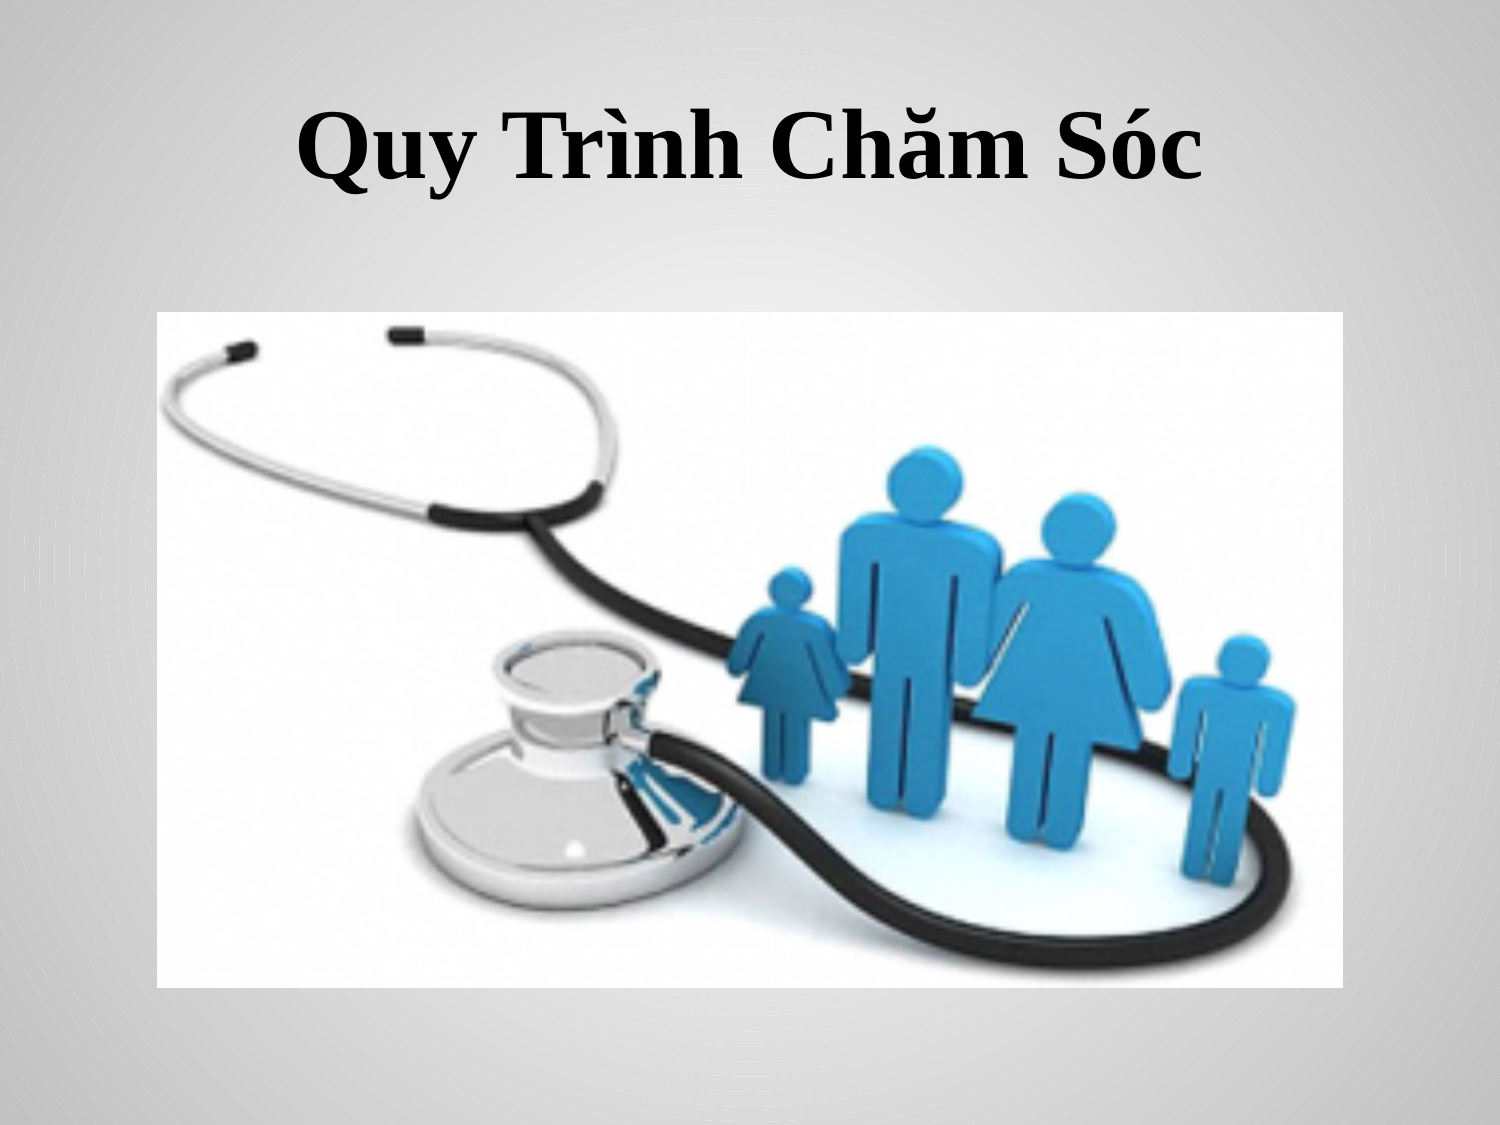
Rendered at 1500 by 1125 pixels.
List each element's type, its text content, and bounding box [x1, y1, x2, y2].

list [157, 312, 1343, 988]
title Quy Trình Chăm Sóc [74, 44, 1426, 233]
